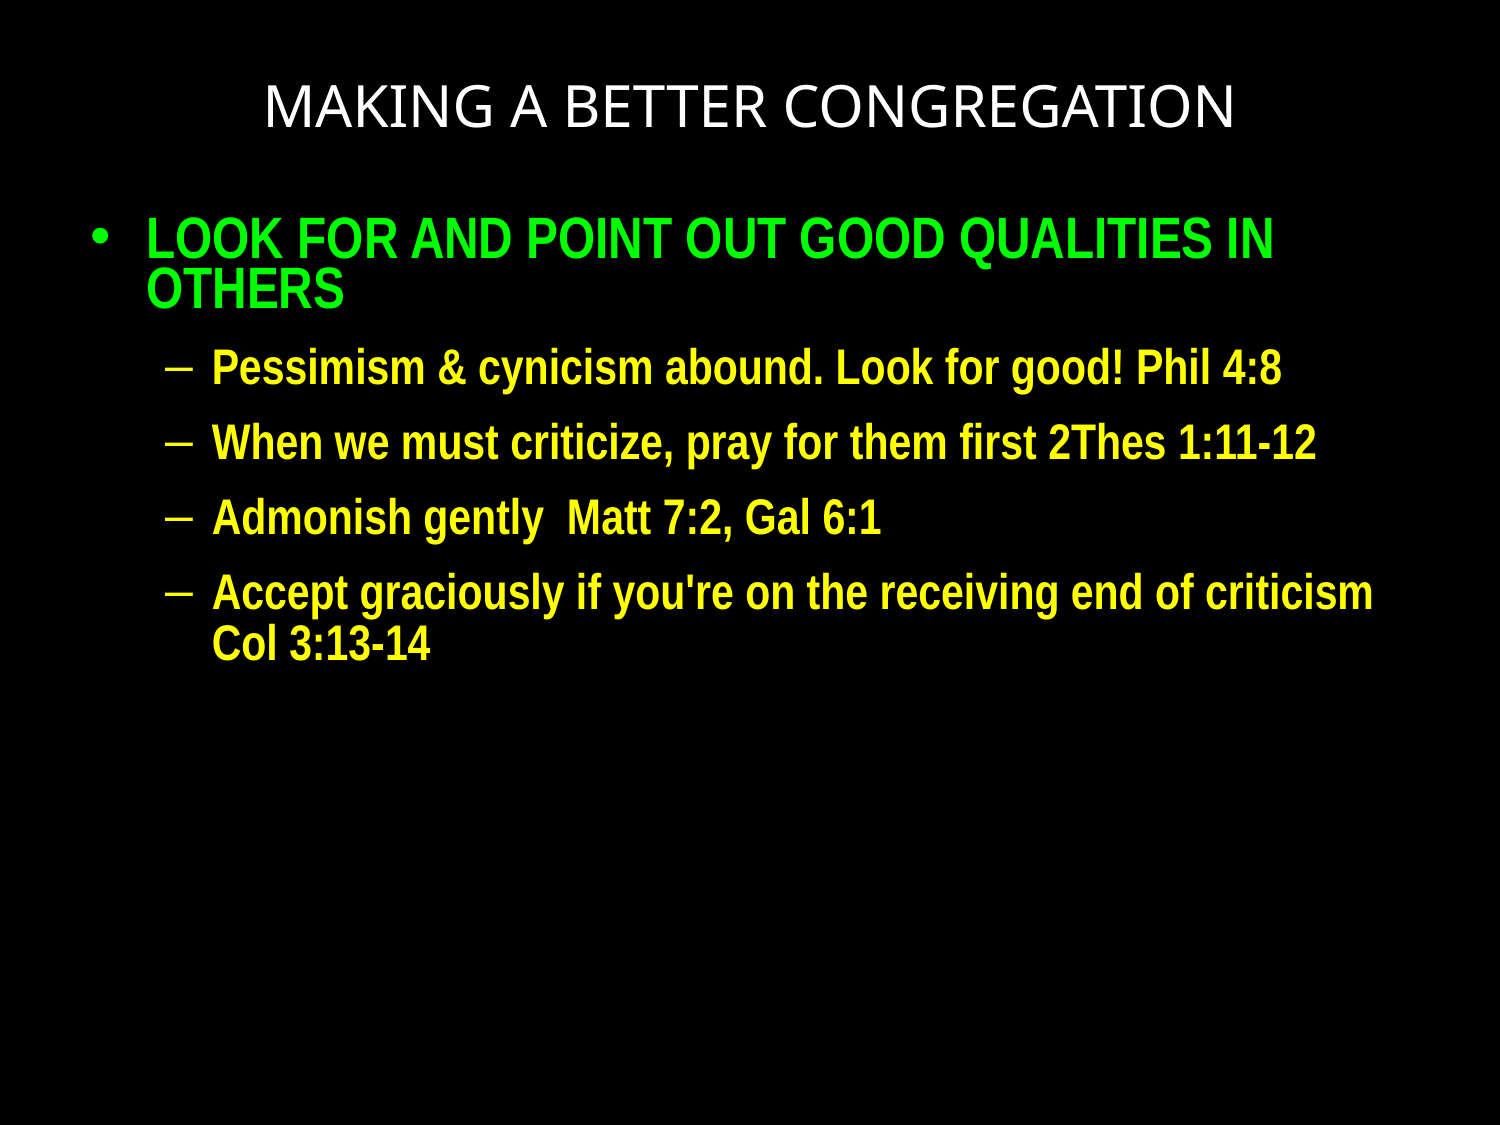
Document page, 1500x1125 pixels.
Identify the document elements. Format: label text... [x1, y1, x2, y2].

list LOOK FOR AND POINT OUT GOOD QUALITIES IN OTHERS Pessimism & cynicism abound. Look for good! Phil 4:8 When we must criticize, pray for them first 2Thes 1:11-12 Admonish gently Matt 7:2, Gal 6:1 Accept graciously if you're on the receiving end of criticism Col 3:13-14 [75, 212, 1425, 955]
title MAKING A BETTER CONGREGATION [75, 45, 1425, 163]
